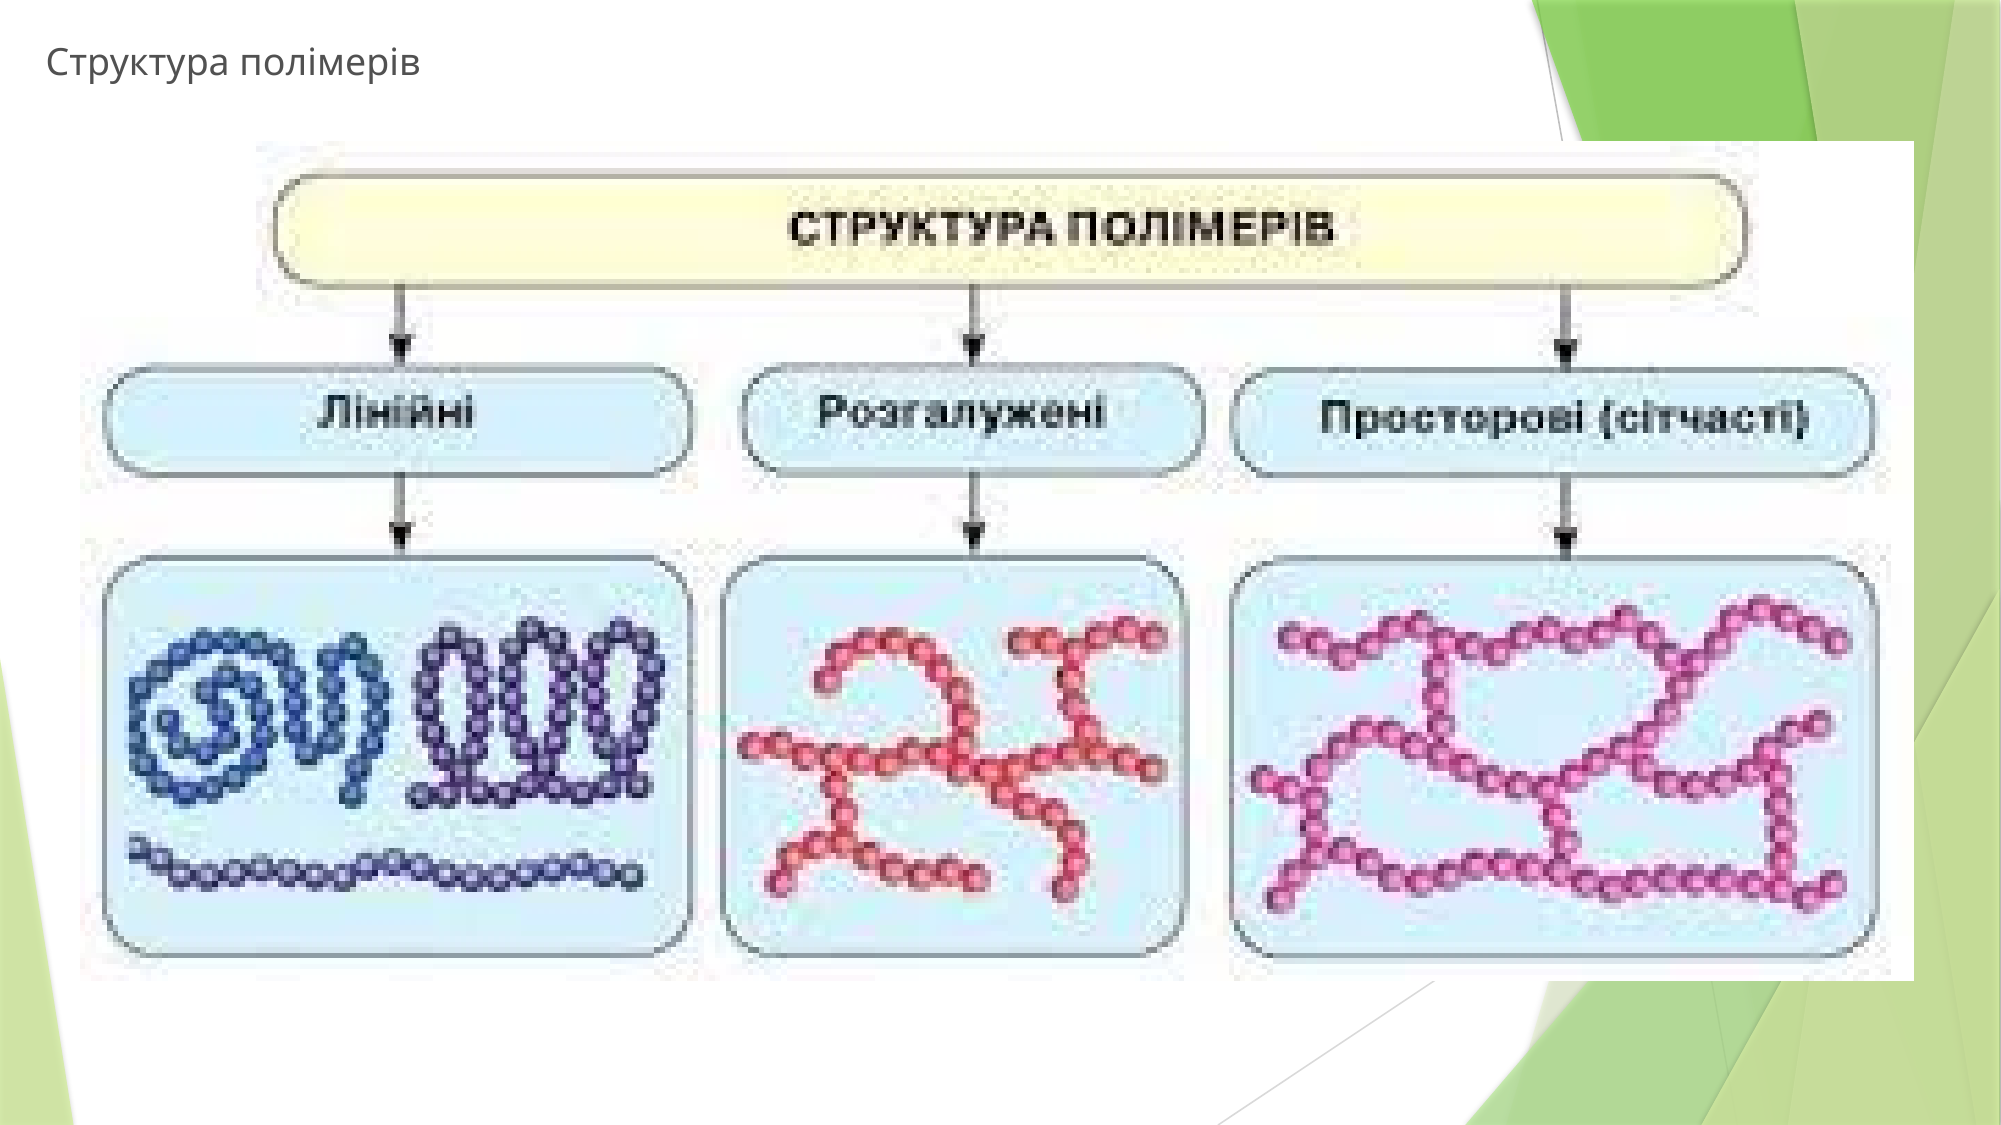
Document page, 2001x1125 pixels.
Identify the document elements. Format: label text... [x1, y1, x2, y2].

picture [80, 140, 1914, 982]
list Структура полімерів [30, 30, 1974, 1125]
